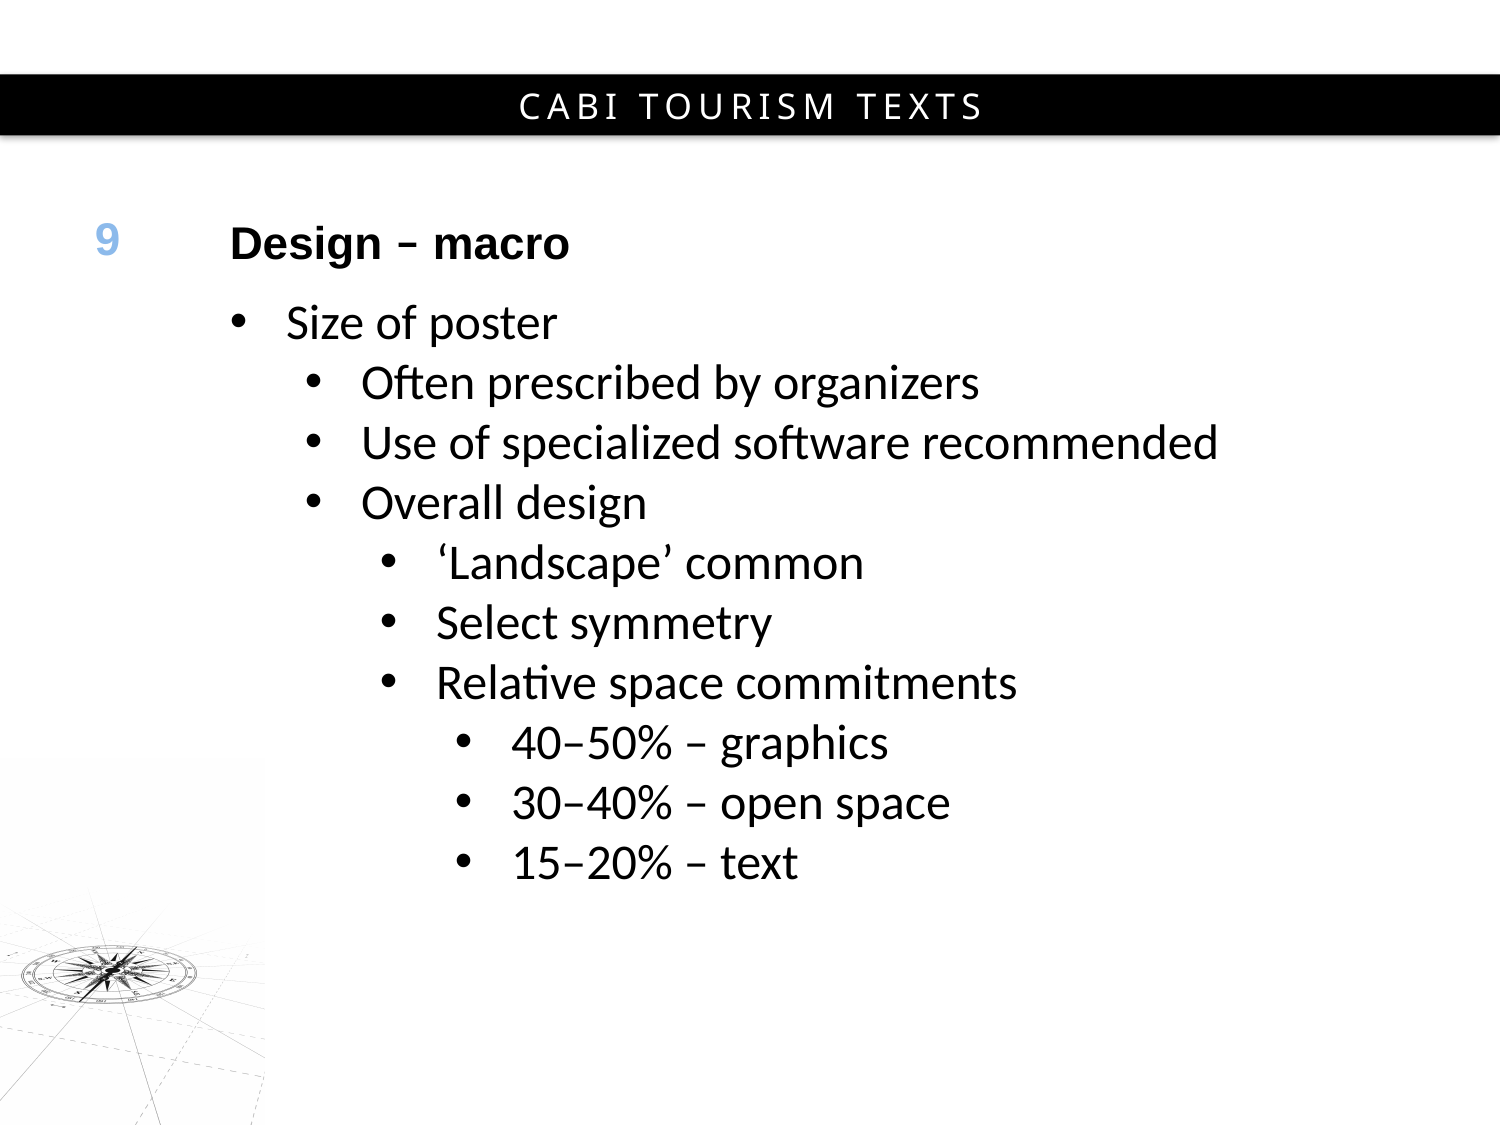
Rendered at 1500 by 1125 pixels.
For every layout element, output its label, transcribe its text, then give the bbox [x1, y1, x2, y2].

text_box Design – macro [215, 202, 1396, 277]
text_box CABI TOURISM TEXTS [0, 74, 1500, 136]
text_box 9 [0, 202, 215, 272]
text_box Size of poster Often prescribed by organizers Use of specialized software recommended Overall design ‘Landscape’ common Select symmetry Relative space commitments 40–50% – graphics 30–40% – open space 15–20% – text [215, 282, 1396, 958]
picture [0, 758, 266, 1125]
